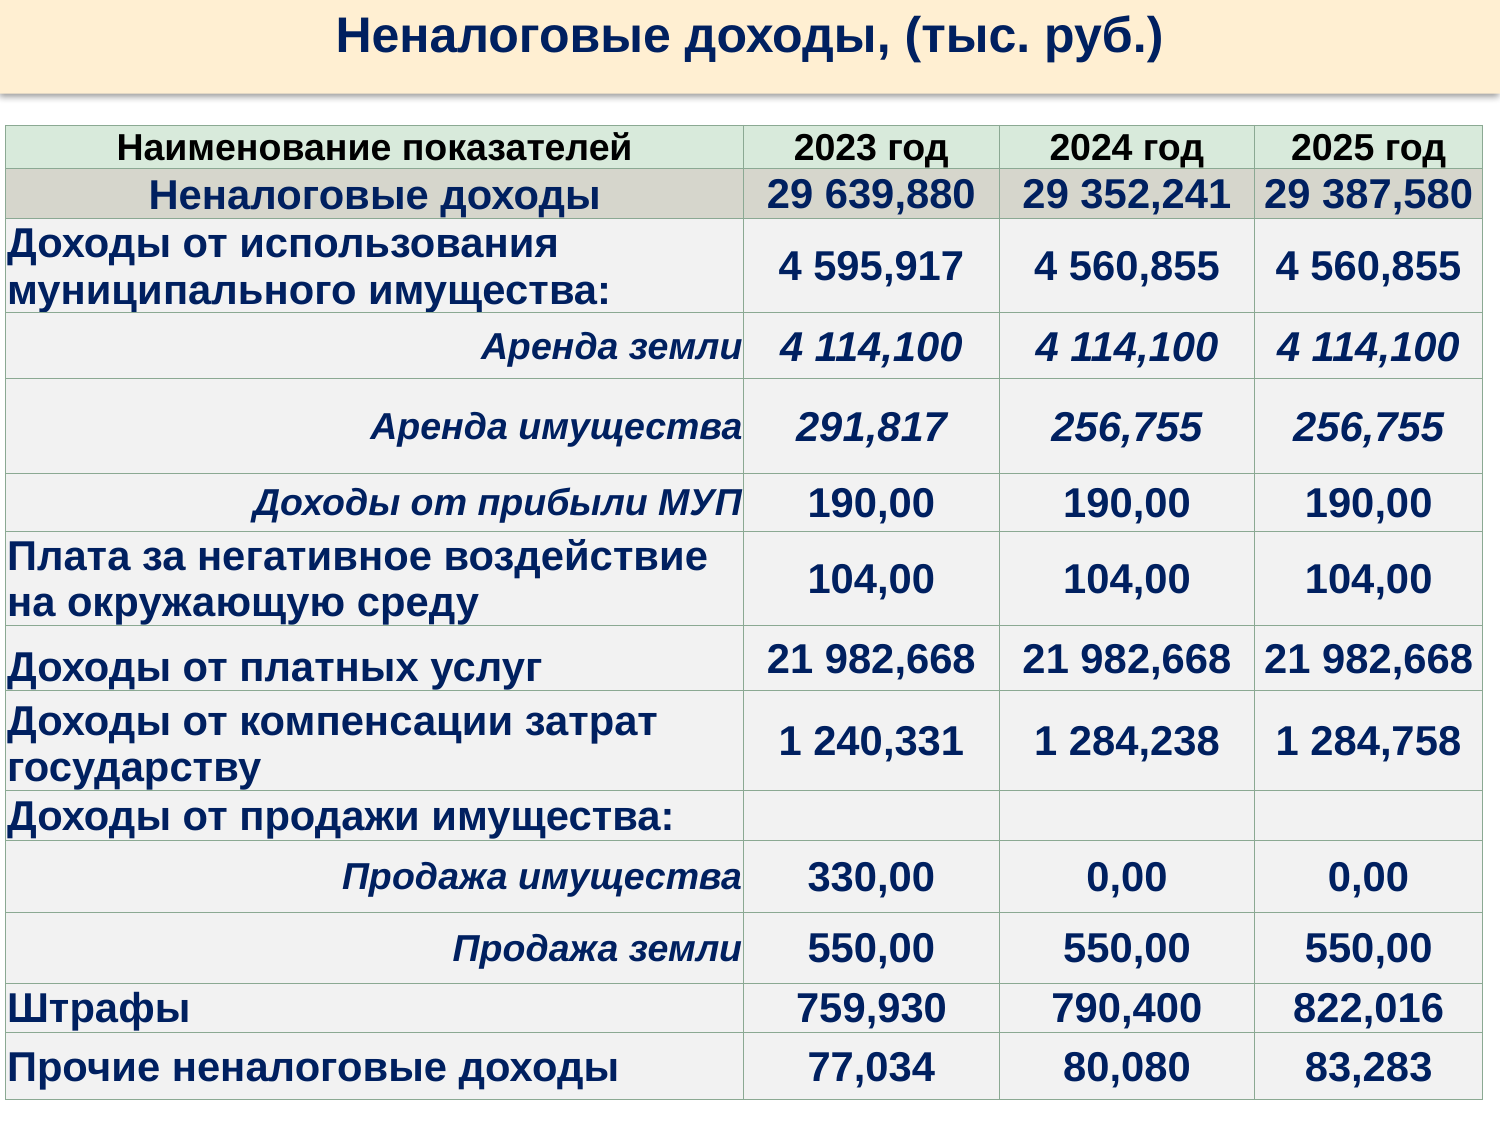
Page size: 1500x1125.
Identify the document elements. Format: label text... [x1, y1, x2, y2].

table_cell [1255, 791, 1482, 840]
table_cell 29 352,241 [1000, 169, 1254, 218]
table_cell Доходы от платных услуг [6, 626, 743, 690]
table_cell 190,00 [744, 474, 999, 531]
table_cell 550,00 [1000, 913, 1254, 983]
table_cell Доходы от прибыли МУП [6, 474, 743, 531]
table_cell 83,283 [1255, 1033, 1482, 1099]
table_header 2023 год [744, 126, 999, 168]
table_cell 550,00 [1255, 913, 1482, 983]
table_cell 256,755 [1000, 379, 1254, 473]
table_cell Аренда имущества [6, 379, 743, 473]
table_cell 29 387,580 [1255, 169, 1482, 218]
table_cell 190,00 [1255, 474, 1482, 531]
table_cell 4 114,100 [1255, 313, 1482, 378]
table_cell 4 114,100 [1000, 313, 1254, 378]
table_cell 104,00 [744, 532, 999, 625]
table_cell 550,00 [744, 913, 999, 983]
table_cell 1 284,238 [1000, 691, 1254, 790]
table_cell 4 595,917 [744, 219, 999, 312]
table_cell 330,00 [744, 841, 999, 912]
table_cell 104,00 [1255, 532, 1482, 625]
table_cell 104,00 [1000, 532, 1254, 625]
table_cell 1 240,331 [744, 691, 999, 790]
table_cell 0,00 [1000, 841, 1254, 912]
table_cell Доходы от компенсации затрат государству [6, 691, 743, 790]
table_cell 4 560,855 [1255, 219, 1482, 312]
text_box Неналоговые доходы, (тыс. руб.) [0, 0, 1500, 94]
table_cell [744, 791, 999, 840]
table_cell Доходы от продажи имущества: [6, 791, 743, 840]
table_header Наименование показателей [6, 126, 743, 168]
table_cell Доходы от использования муниципального имущества: [6, 219, 743, 312]
table_cell 77,034 [744, 1033, 999, 1099]
table_cell Плата за негативное воздействие на окружающую среду [6, 532, 743, 625]
table_header 2025 год [1255, 126, 1482, 168]
table_cell 1 284,758 [1255, 691, 1482, 790]
table_cell Неналоговые доходы [6, 169, 743, 218]
table_cell 822,016 [1255, 984, 1482, 1032]
table_cell 790,400 [1000, 984, 1254, 1032]
table_cell 80,080 [1000, 1033, 1254, 1099]
table_cell 759,930 [744, 984, 999, 1032]
table_cell Штрафы [6, 984, 743, 1032]
table_cell 291,817 [744, 379, 999, 473]
table_cell 21 982,668 [1000, 626, 1254, 690]
table_cell 21 982,668 [744, 626, 999, 690]
table_cell 0,00 [1255, 841, 1482, 912]
table_cell 190,00 [1000, 474, 1254, 531]
table_cell Продажа имущества [6, 841, 743, 912]
table_header 2024 год [1000, 126, 1254, 168]
table_cell 21 982,668 [1255, 626, 1482, 690]
table_cell Продажа земли [6, 913, 743, 983]
table_cell 4 114,100 [744, 313, 999, 378]
table_cell [1000, 791, 1254, 840]
table_cell 4 560,855 [1000, 219, 1254, 312]
table_cell Аренда земли [6, 313, 743, 378]
table_cell 256,755 [1255, 379, 1482, 473]
table_cell Прочие неналоговые доходы [6, 1033, 743, 1099]
table_cell 29 639,880 [744, 169, 999, 218]
